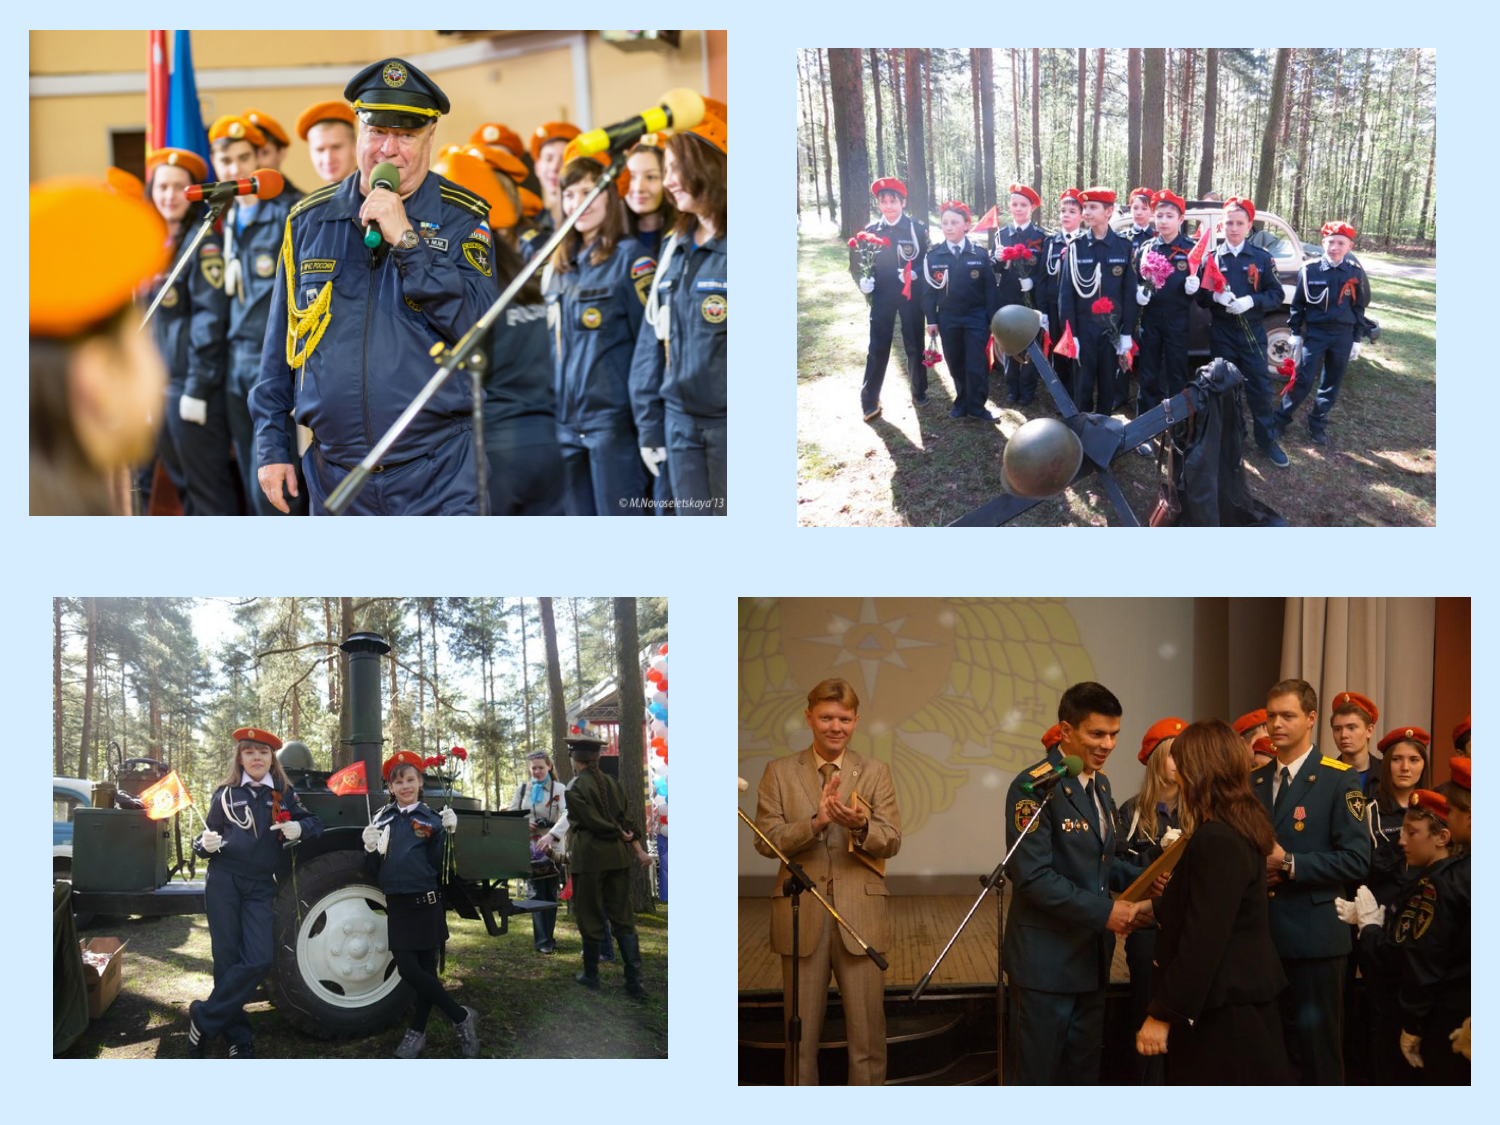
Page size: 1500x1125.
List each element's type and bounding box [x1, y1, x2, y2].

picture [29, 30, 727, 516]
picture [796, 48, 1436, 528]
picture [737, 597, 1471, 1087]
picture [52, 597, 668, 1059]
